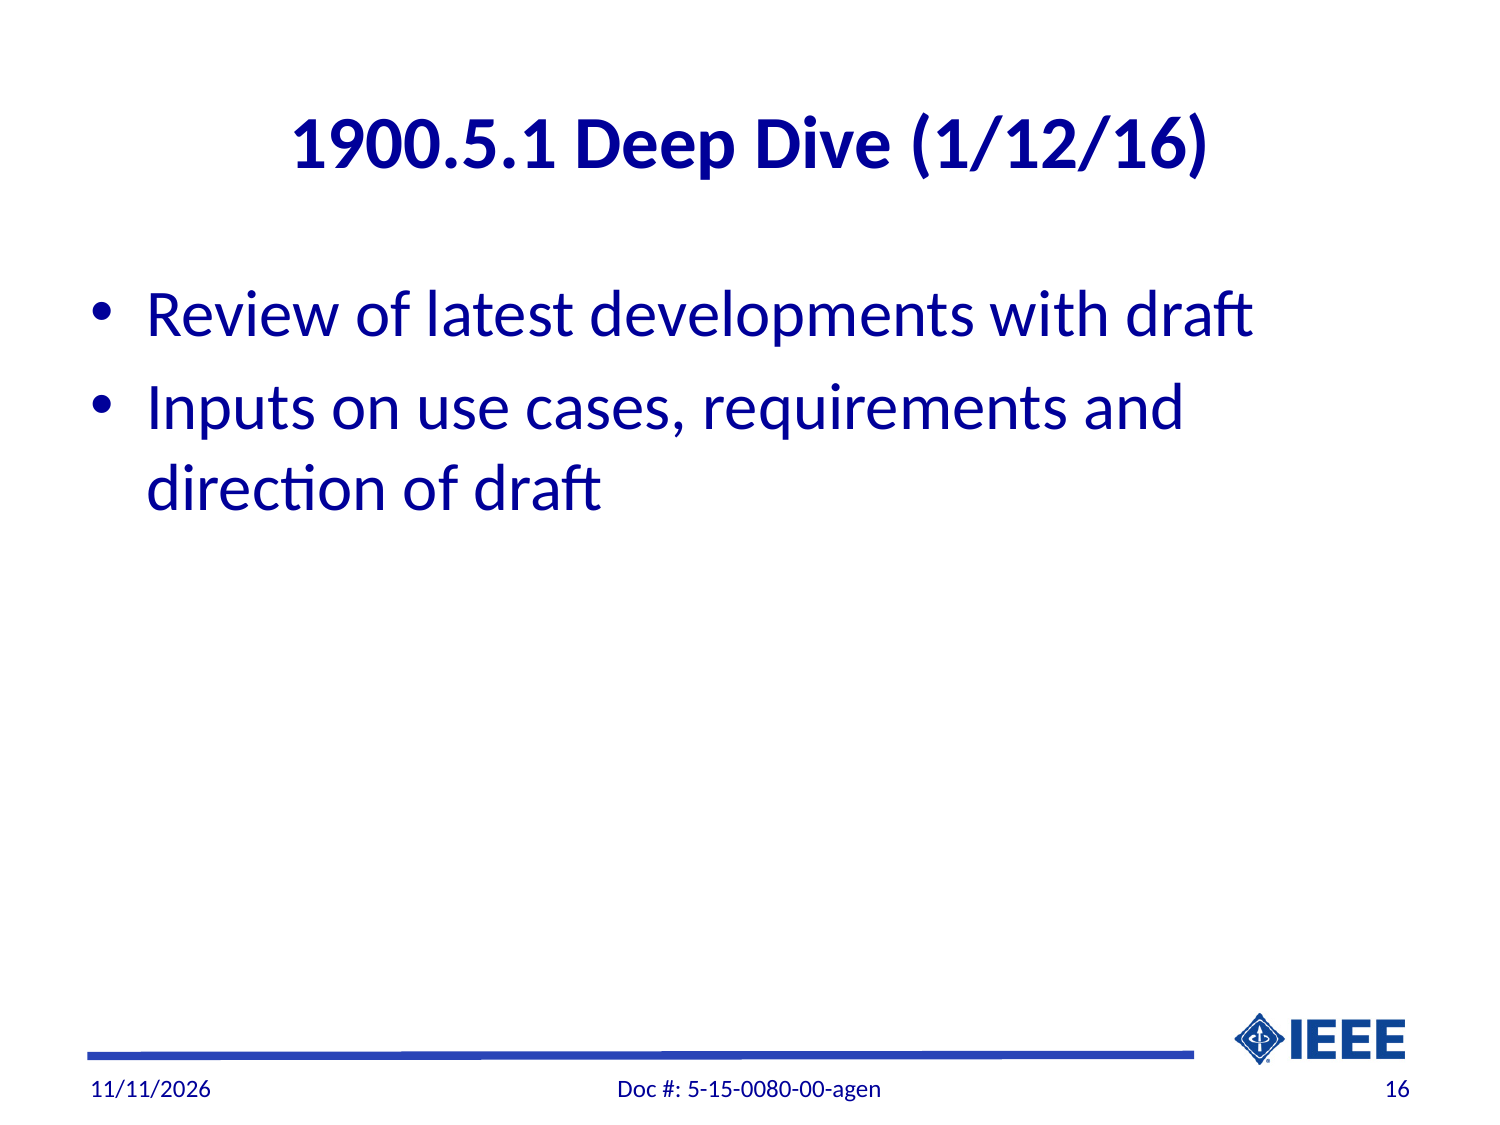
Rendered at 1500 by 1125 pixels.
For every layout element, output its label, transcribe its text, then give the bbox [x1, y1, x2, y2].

footer Doc #: 5-15-0080-00-agen [512, 1057, 988, 1118]
slide_number 16 [1074, 1057, 1425, 1118]
picture [1231, 1011, 1406, 1057]
list Review of latest developments with draft Inputs on use cases, requirements and direction of draft [75, 262, 1425, 1005]
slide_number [75, 1057, 425, 1118]
title 1900.5.1 Deep Dive (1/12/16) [75, 45, 1425, 233]
